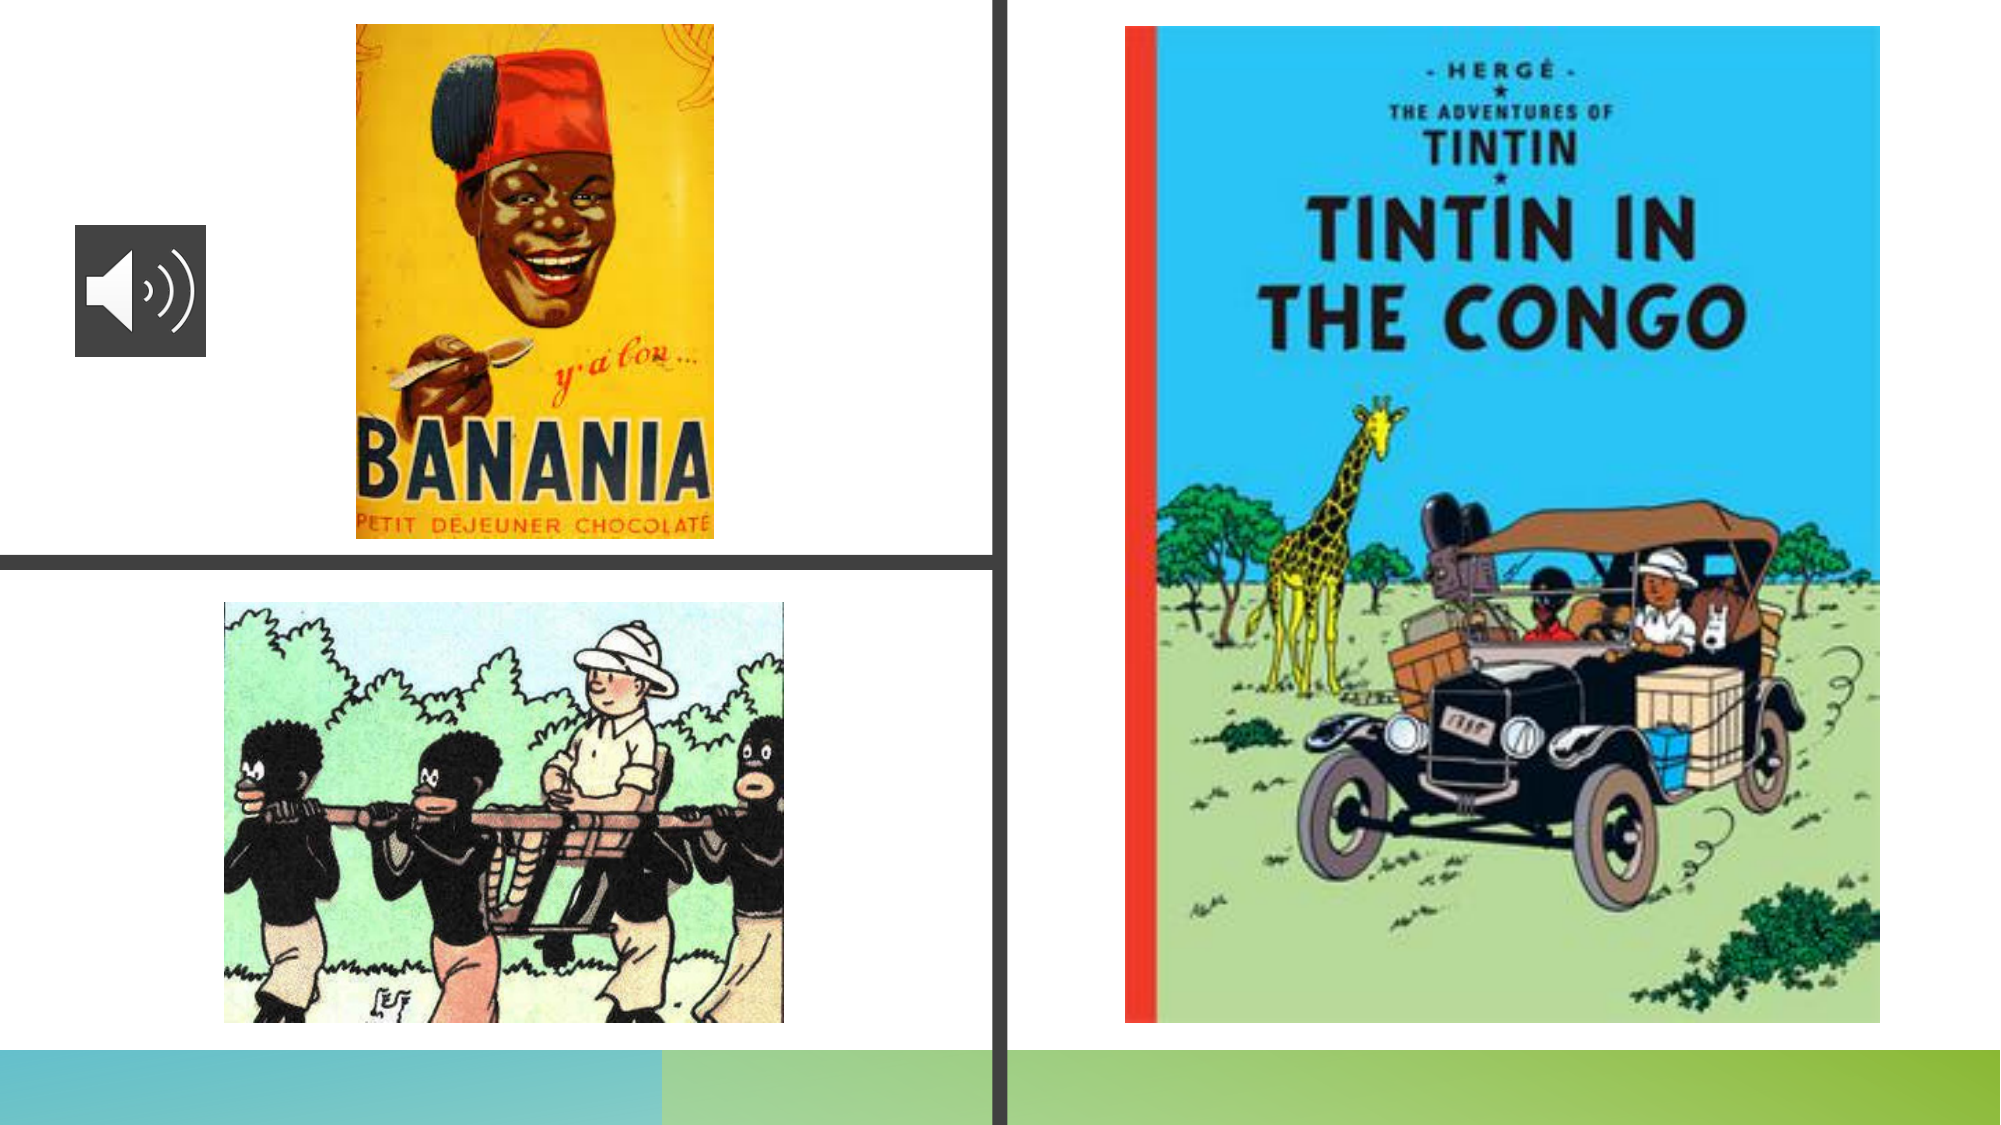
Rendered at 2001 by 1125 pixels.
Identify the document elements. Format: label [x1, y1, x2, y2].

picture [73, 224, 208, 358]
text_box [991, 0, 1008, 1125]
picture [1125, 26, 1880, 1023]
picture [224, 602, 784, 1023]
picture [356, 24, 714, 539]
text_box [0, 554, 1006, 571]
